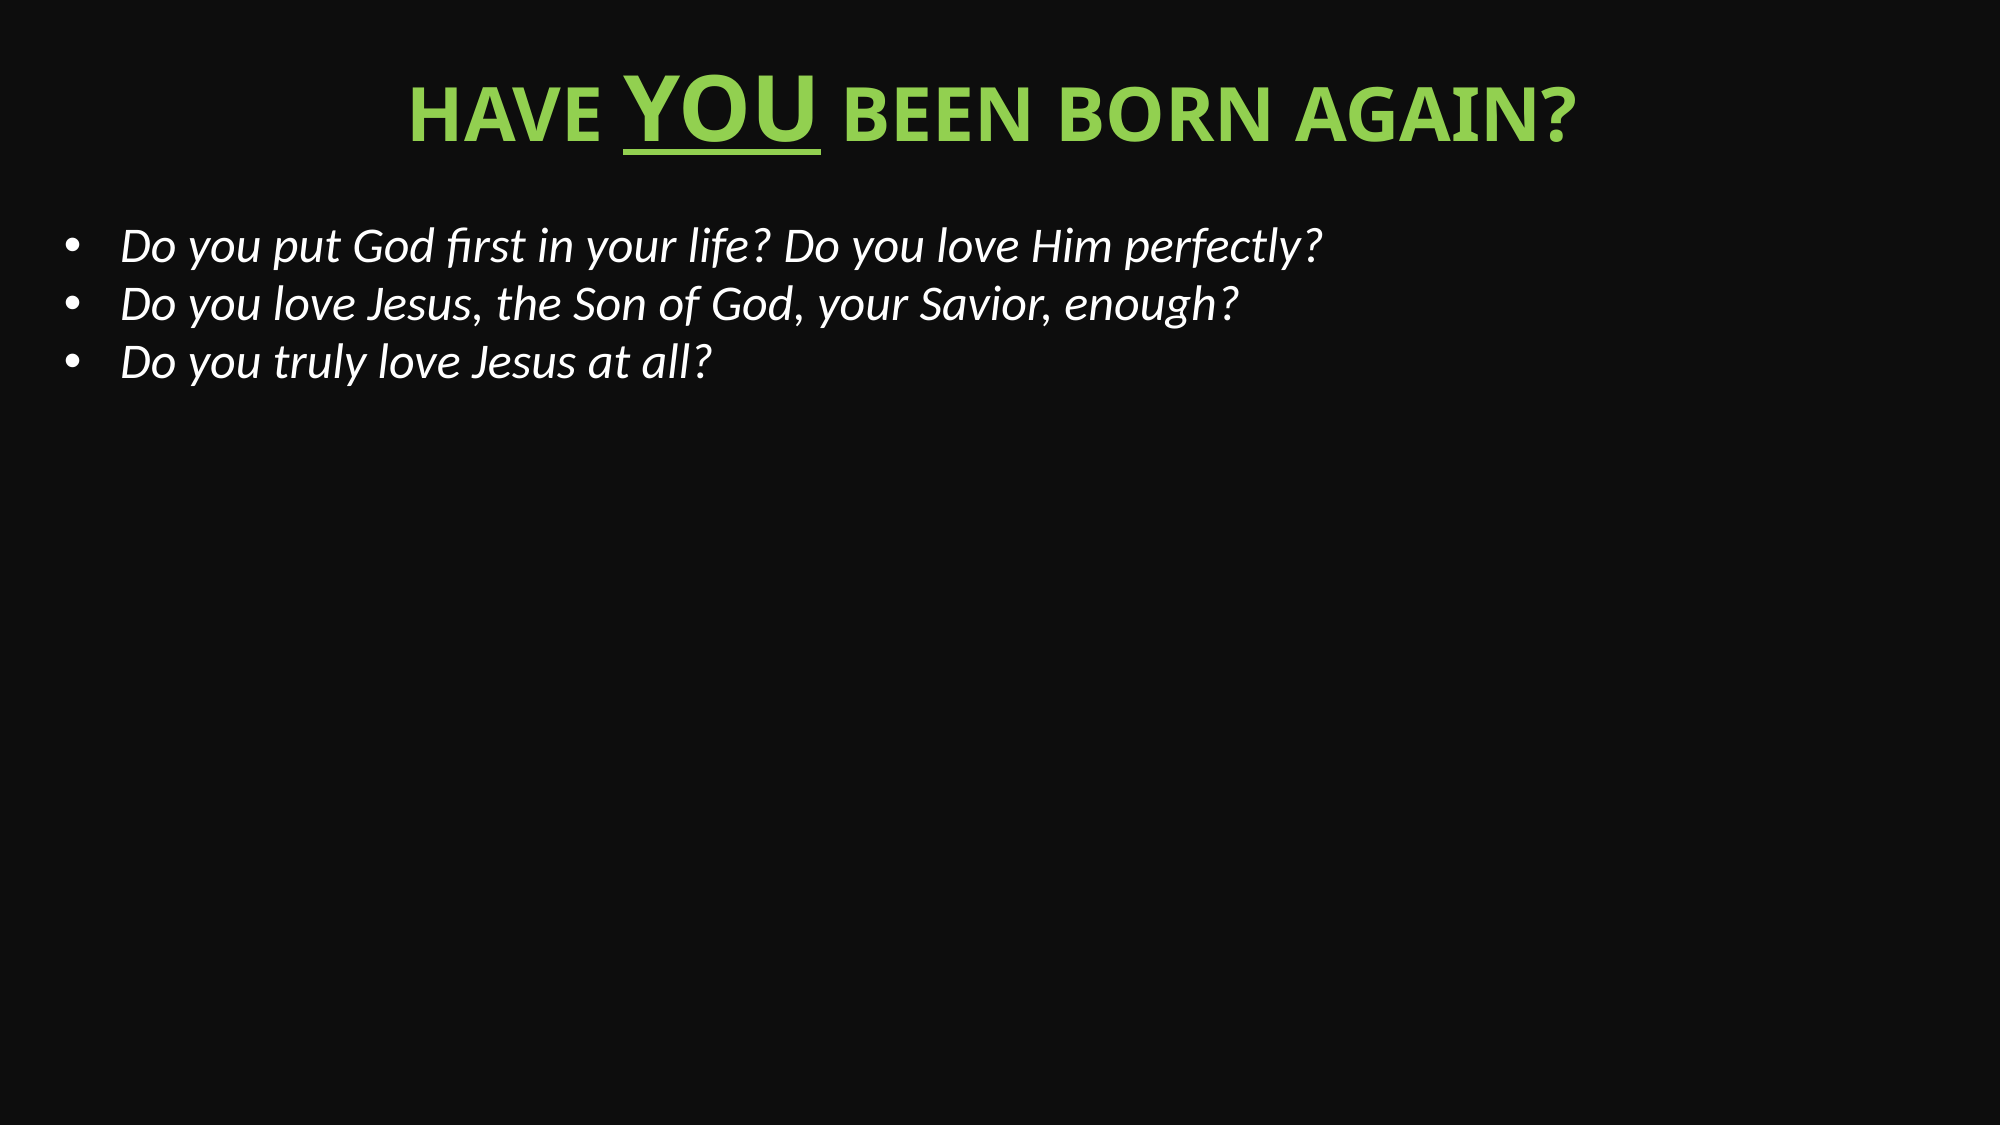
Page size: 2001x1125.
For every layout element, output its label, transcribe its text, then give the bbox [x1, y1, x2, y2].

text_box Do you put God first in your life? Do you love Him perfectly? Do you love Jesus, the Son of God, your Savior, enough? Do you truly love Jesus at all? [49, 208, 1951, 398]
subtitle have you been born again? [34, 42, 1951, 184]
